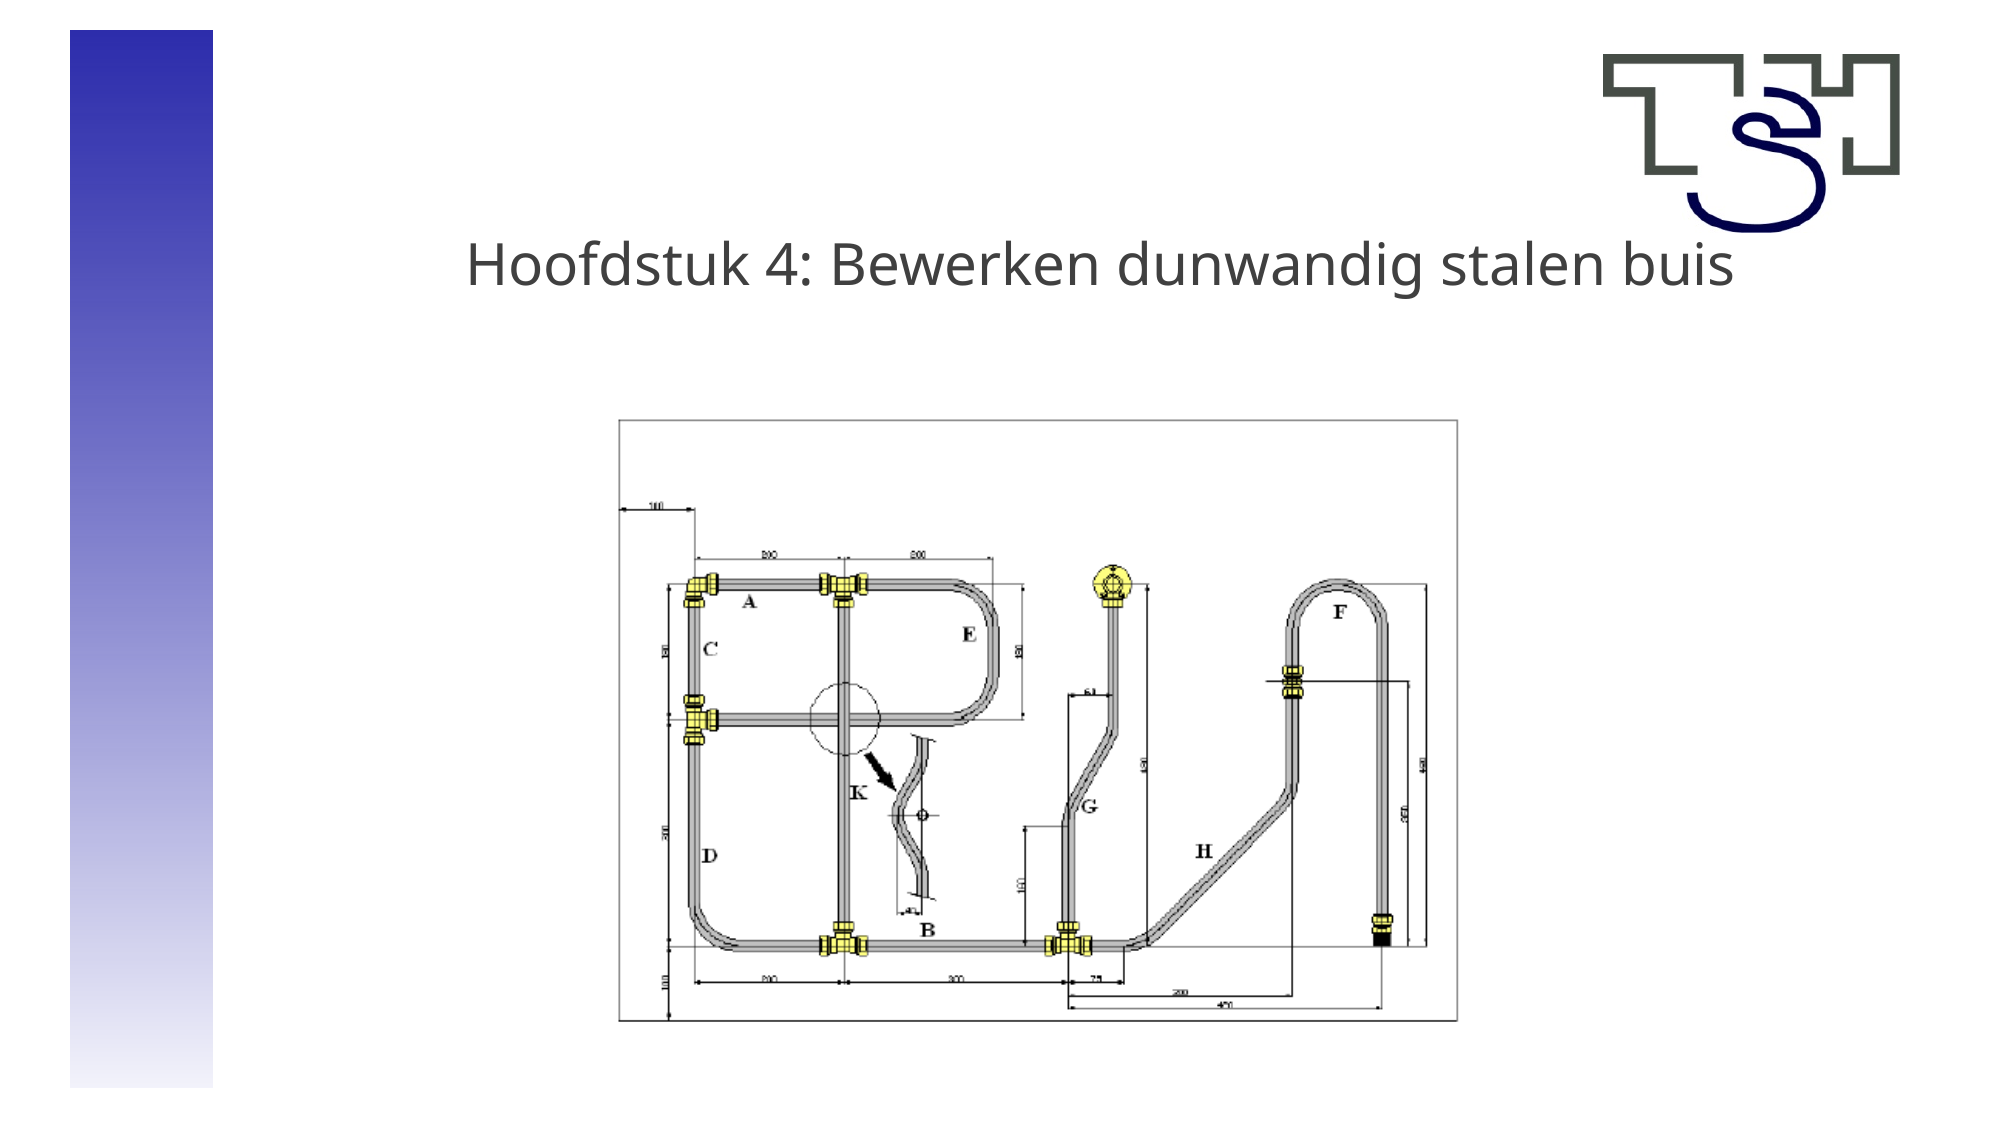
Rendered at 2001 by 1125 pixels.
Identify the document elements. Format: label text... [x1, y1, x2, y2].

picture [609, 409, 1466, 1038]
picture [1603, 54, 1900, 233]
title Hoofdstuk 4: Bewerken dunwandig stalen buis [300, 141, 1884, 383]
